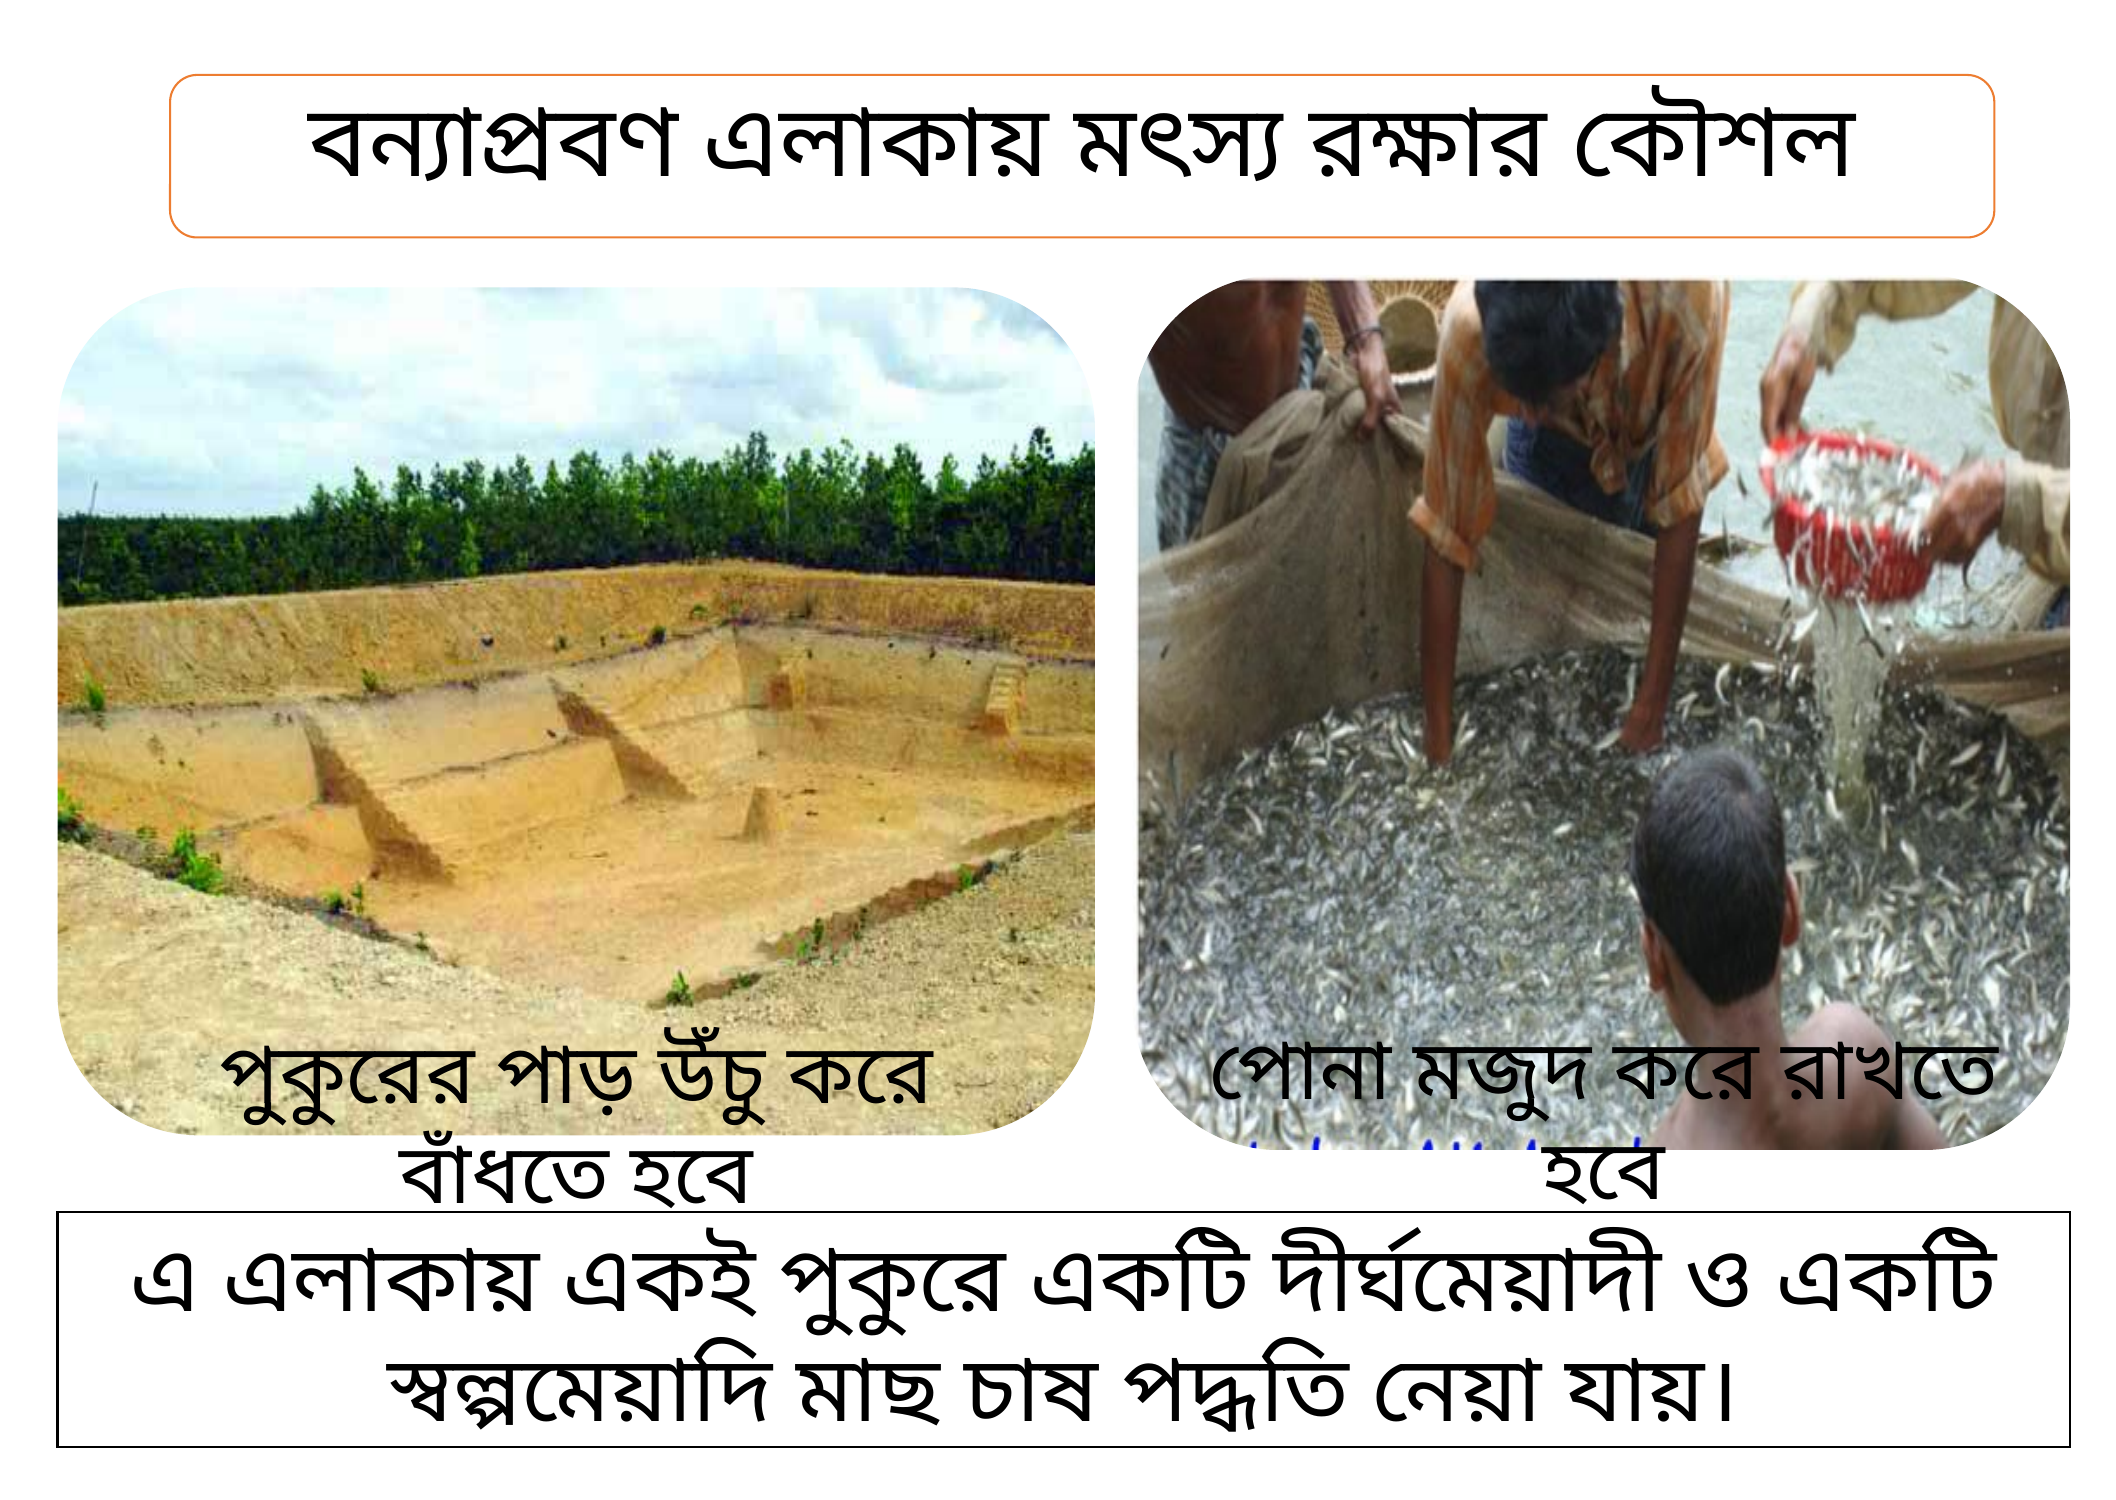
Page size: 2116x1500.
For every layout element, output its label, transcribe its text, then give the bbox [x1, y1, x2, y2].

text_box এ এলাকায় একই পুকুরে একটি দীর্ঘমেয়াদী ও একটি স্বল্পমেয়াদি মাছ চাষ পদ্ধতি নেয়া যায়। [56, 1211, 2071, 1448]
text_box বন্যাপ্রবণ এলাকায় মৎস্য রক্ষার কৌশল [168, 73, 1996, 239]
text_box পোনা মজুদ করে রাখতে হবে [1157, 1151, 2050, 1224]
picture [57, 287, 1096, 1136]
picture [1132, 274, 2071, 1151]
text_box পুকুরের পাড় উঁচু করে বাঁধতে হবে [107, 1136, 1045, 1228]
